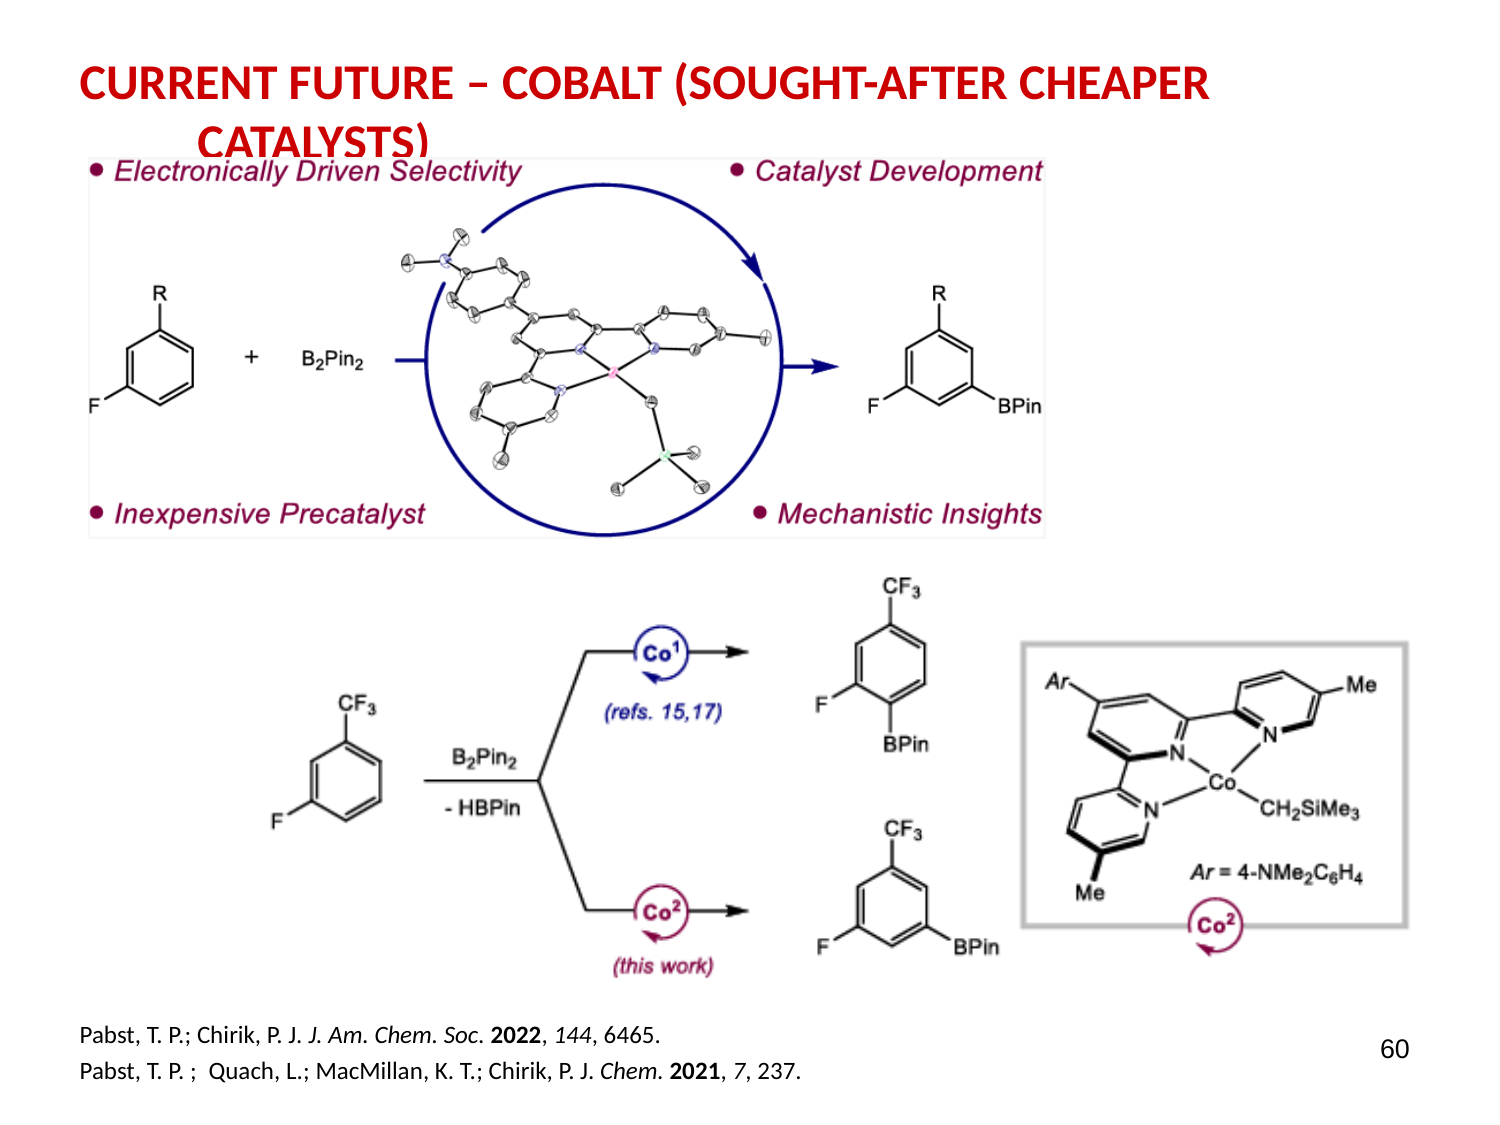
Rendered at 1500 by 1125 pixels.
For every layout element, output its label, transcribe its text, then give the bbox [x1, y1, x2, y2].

text_box Current Future – Cobalt (Sought-After Cheaper Catalysts) [64, 42, 1317, 178]
picture [229, 574, 1414, 988]
slide_number 60 [1074, 1024, 1426, 1103]
text_box Pabst, T. P. ; Quach, L.; MacMillan, K. T.; Chirik, P. J. Chem. 2021, 7, 237. [64, 1046, 1308, 1092]
picture [88, 156, 1046, 540]
text_box Pabst, T. P.; Chirik, P. J. J. Am. Chem. Soc. 2022, 144, 6465. [64, 1011, 1308, 1046]
